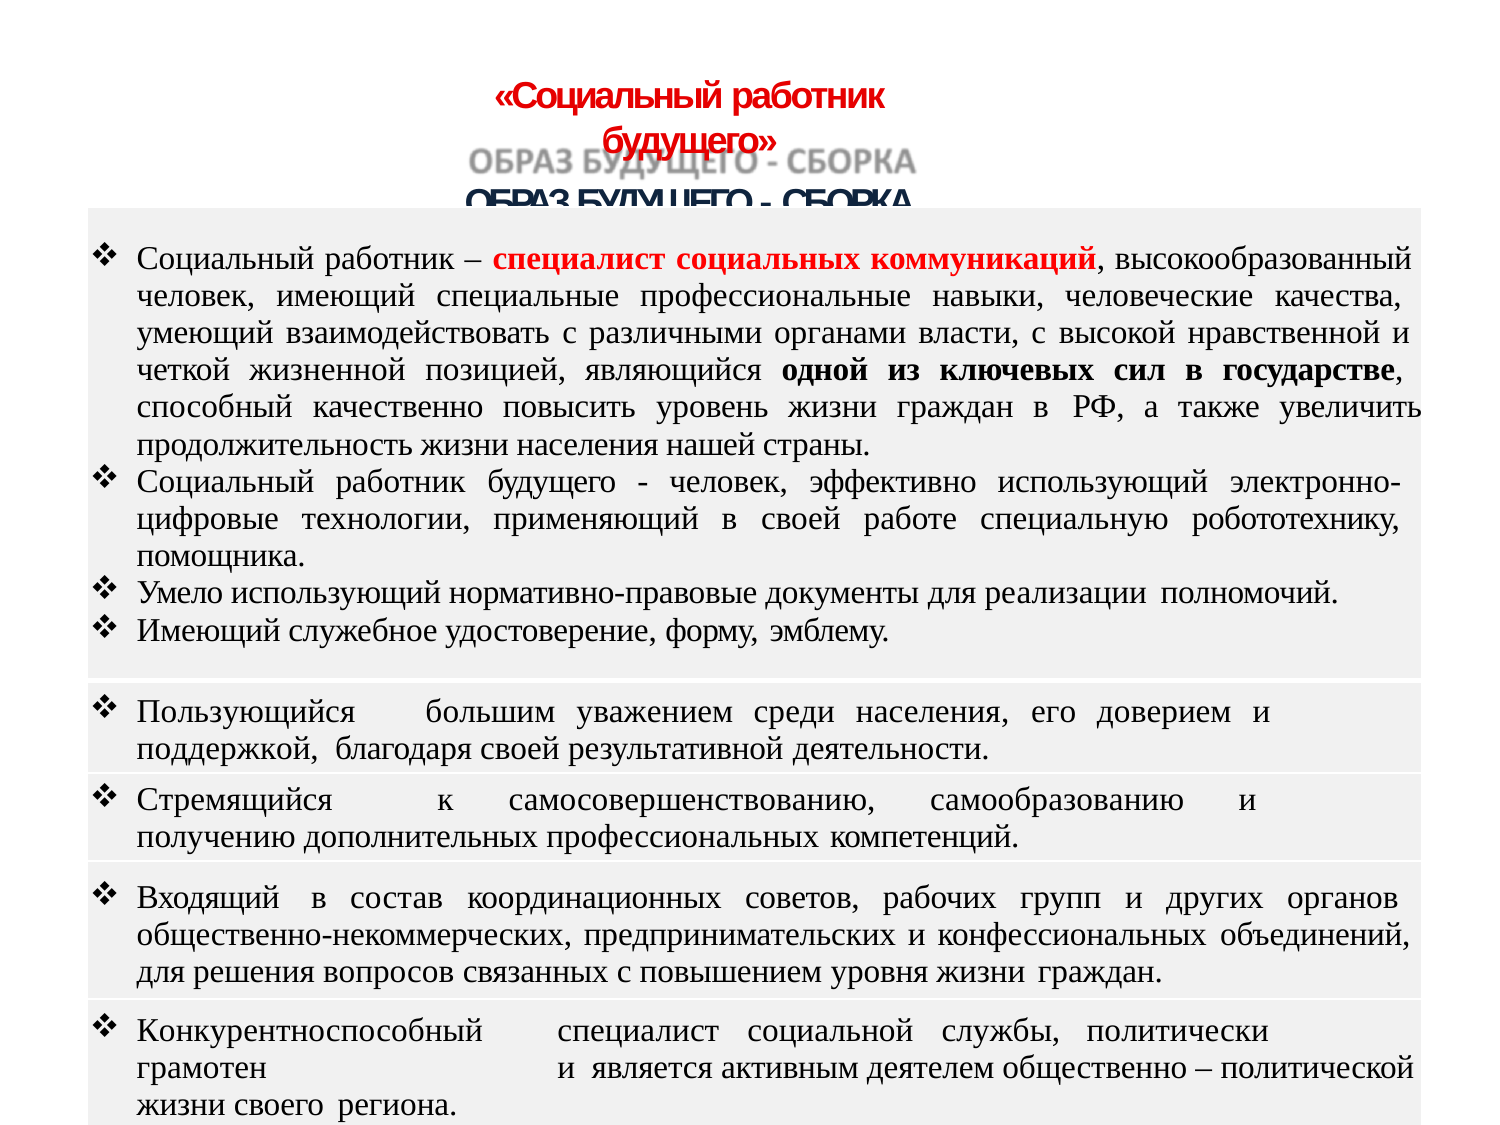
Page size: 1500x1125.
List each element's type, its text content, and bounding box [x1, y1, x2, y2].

table_header Социальный работник – специалист социальных коммуникаций, высокообразованный человек, имеющий специальные профессиональные навыки, человеческие качества, умеющий взаимодействовать с различными органами власти, с высокой нравственной и четкой жизненной позицией, являющийся одной из ключевых сил в государстве, способный качественно повысить уровень жизни граждан в РФ, а также увеличить продолжительность жизни населения нашей страны. Социальный работник будущего - человек, эффективно использующий электронно- цифровые технологии, применяющий в своей работе специальную робототехнику, помощника. Умело использующий нормативно-правовые документы для реализации полномочий. Имеющий служебное удостоверение, форму, эмблему. [88, 208, 1421, 678]
table_cell Конкурентноспособный специалист социальной службы, политически грамотен и является активным деятелем общественно – политической жизни своего региона. [88, 1000, 1421, 1125]
table_cell Входящий в состав координационных советов, рабочих групп и других органов общественно-некоммерческих, предпринимательских и конфессиональных объединений, для решения вопросов связанных с повышением уровня жизни граждан. [88, 862, 1421, 998]
table_cell Пользующийся большим уважением среди населения, его доверием и поддержкой, благодаря своей результативной деятельности. [88, 683, 1421, 772]
text_box «Социальный работник будущего» ОБРАЗ БУДУЩЕГО - СБОРКА [400, 23, 979, 206]
table_cell Стремящийся к самосовершенствованию, самообразованию и получению дополнительных профессиональных компетенций. [88, 774, 1421, 860]
